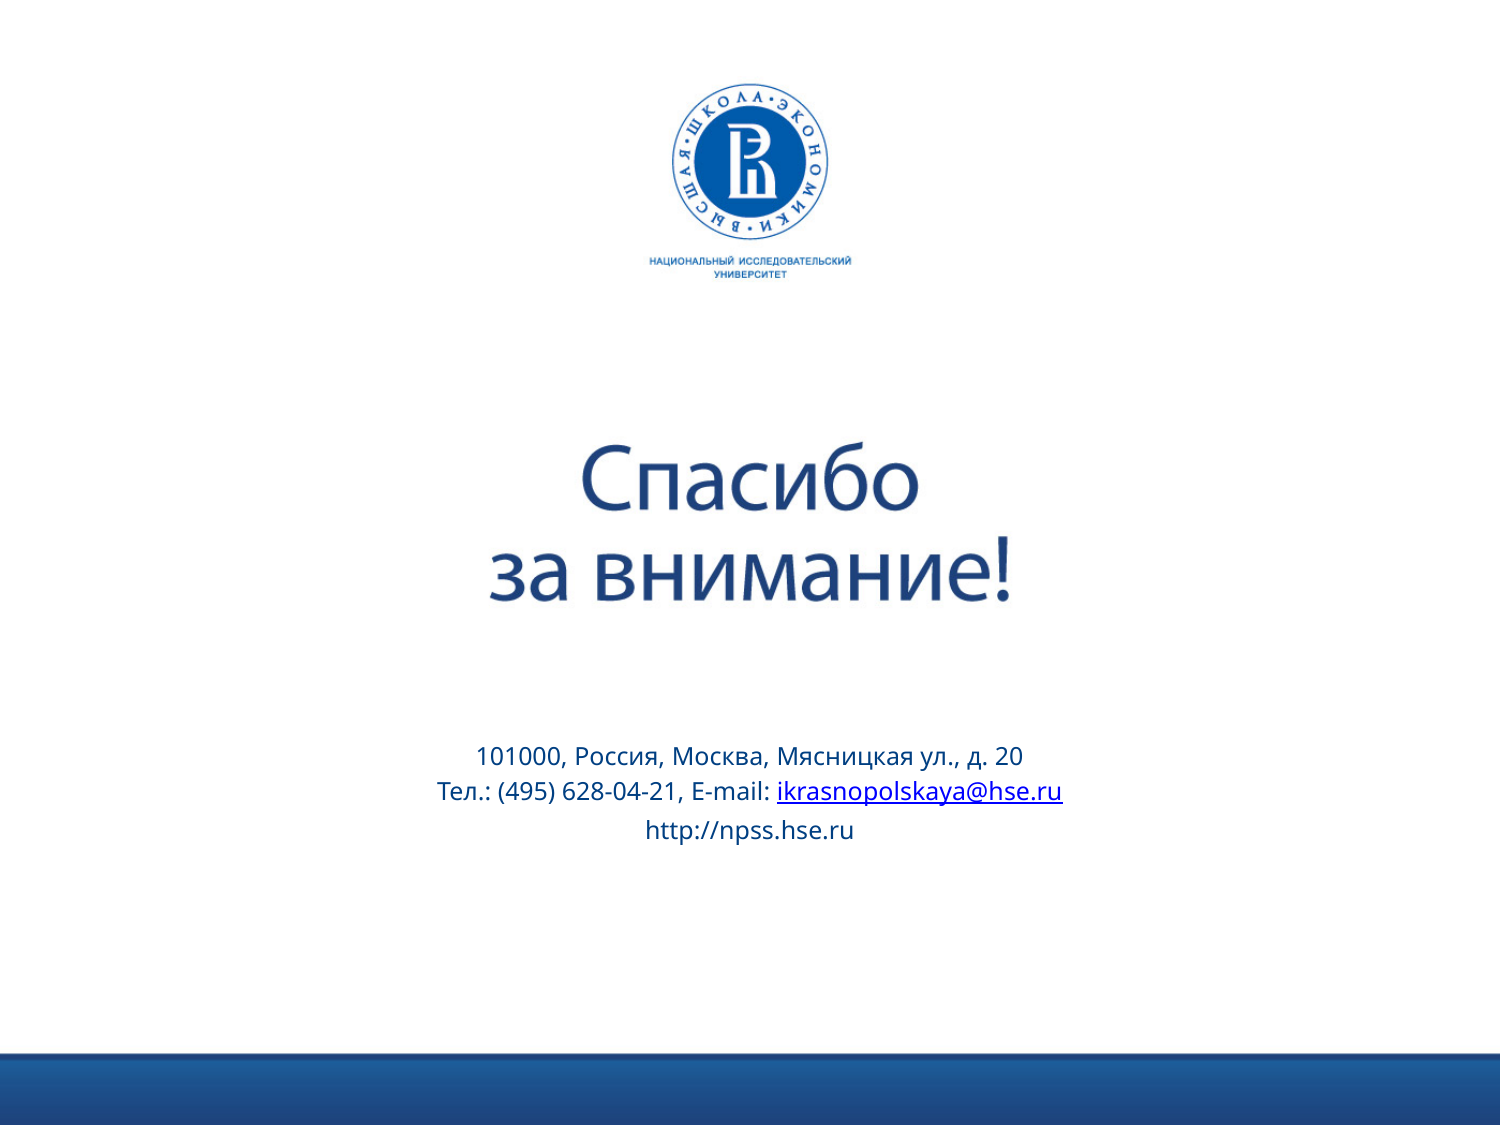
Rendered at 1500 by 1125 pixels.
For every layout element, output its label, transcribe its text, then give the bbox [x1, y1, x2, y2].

text_box [996, 537, 1028, 644]
picture [0, 0, 1500, 1125]
subtitle 101000, Россия, Москва, Мясницкая ул., д. 20 Тел.: (495) 628-04-21, E-mail: ikrasnopolskaya@hse.ru http://npss.hse.ru [224, 732, 1276, 883]
text_box [986, 565, 996, 627]
